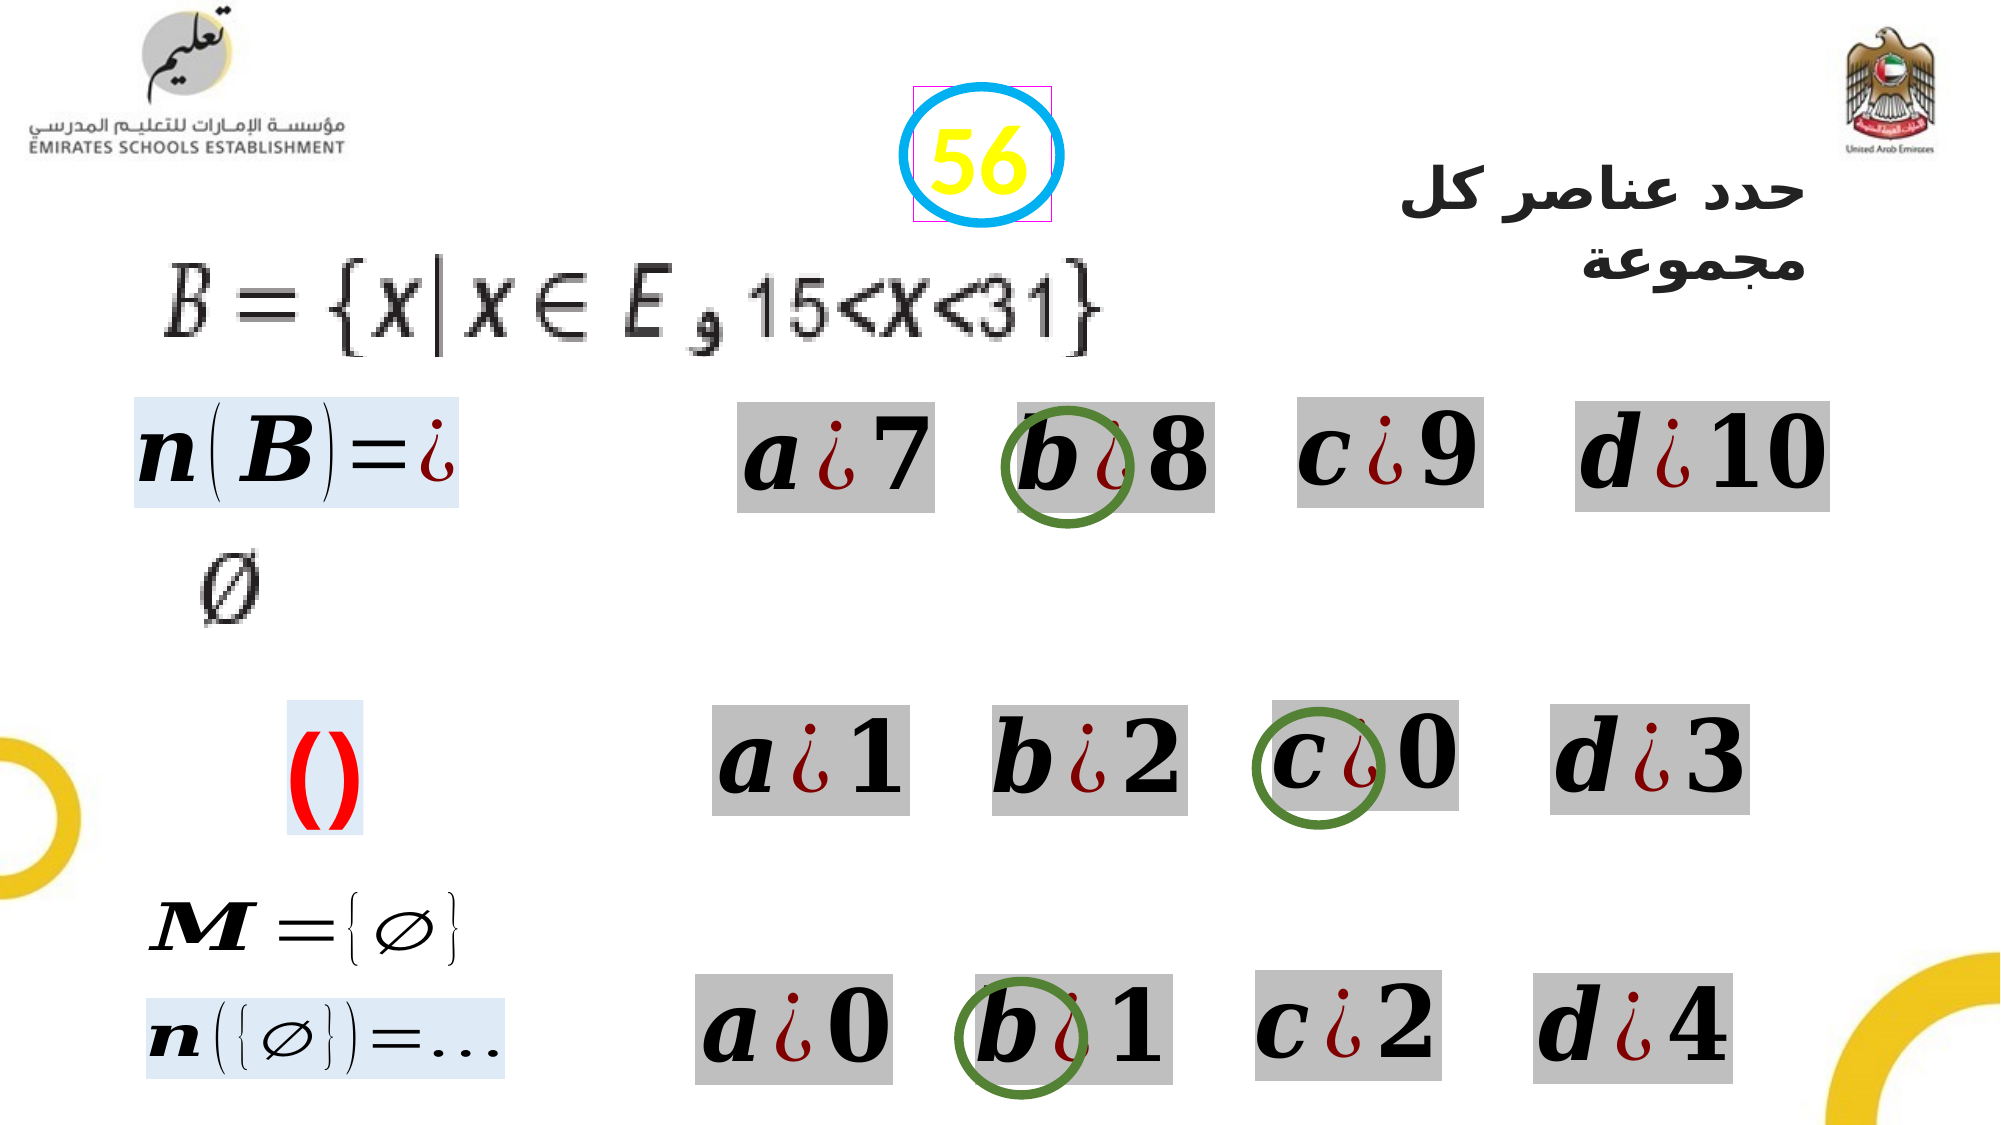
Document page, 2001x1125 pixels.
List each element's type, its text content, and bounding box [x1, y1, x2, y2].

picture [0, 0, 2001, 1125]
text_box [903, 86, 1060, 224]
text_box حدد عناصر كل مجموعة [1245, 143, 1824, 299]
text_box [957, 980, 1085, 1096]
text_box [1004, 409, 1131, 525]
text_box [1255, 710, 1383, 827]
